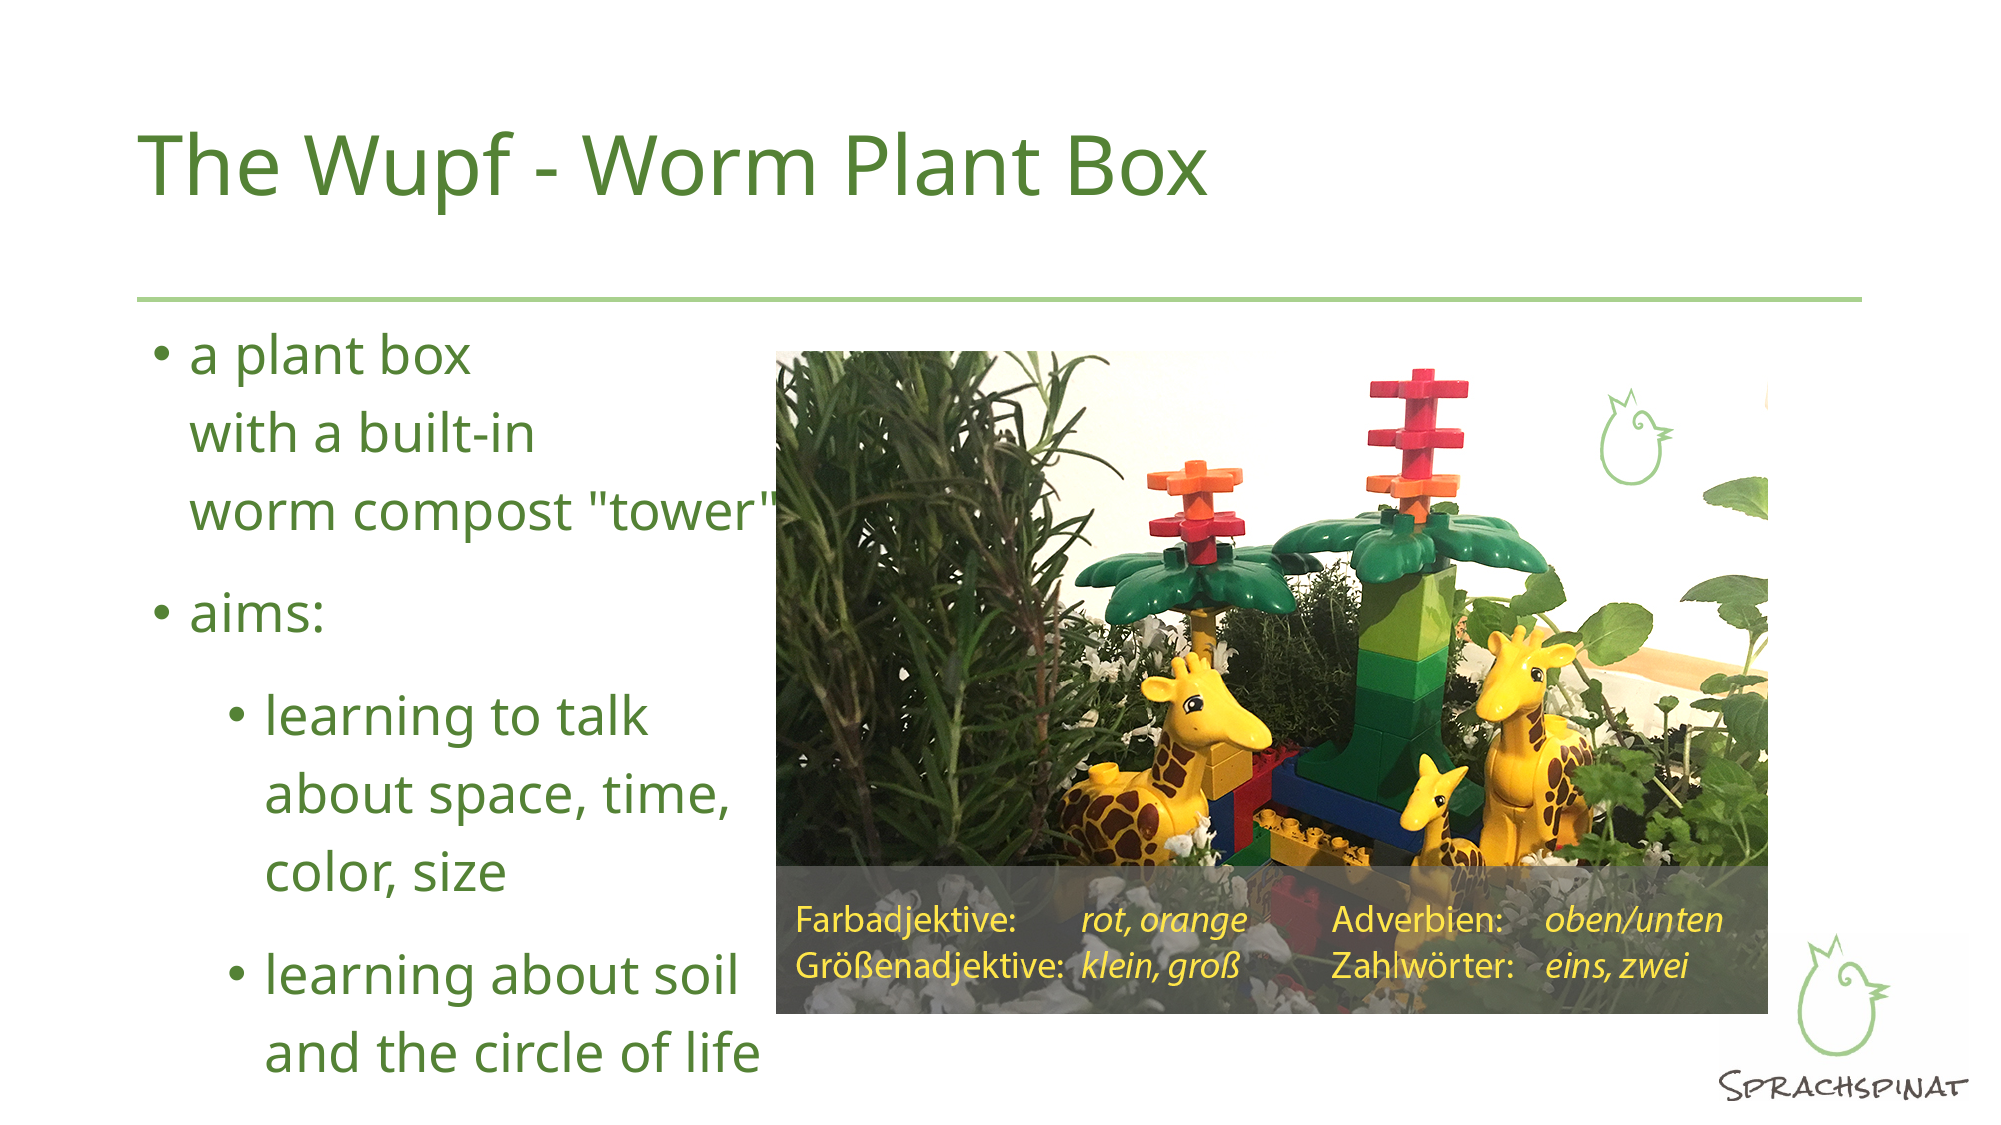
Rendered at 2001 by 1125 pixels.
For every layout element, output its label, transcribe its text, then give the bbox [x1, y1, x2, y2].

list a plant box with a built-in worm compost "tower" aims: learning to talk about space, time, color, size learning about soil and the circle of life [137, 299, 1863, 1014]
title The Wupf - Worm Plant Box [122, 59, 1927, 278]
picture [776, 351, 1969, 1101]
